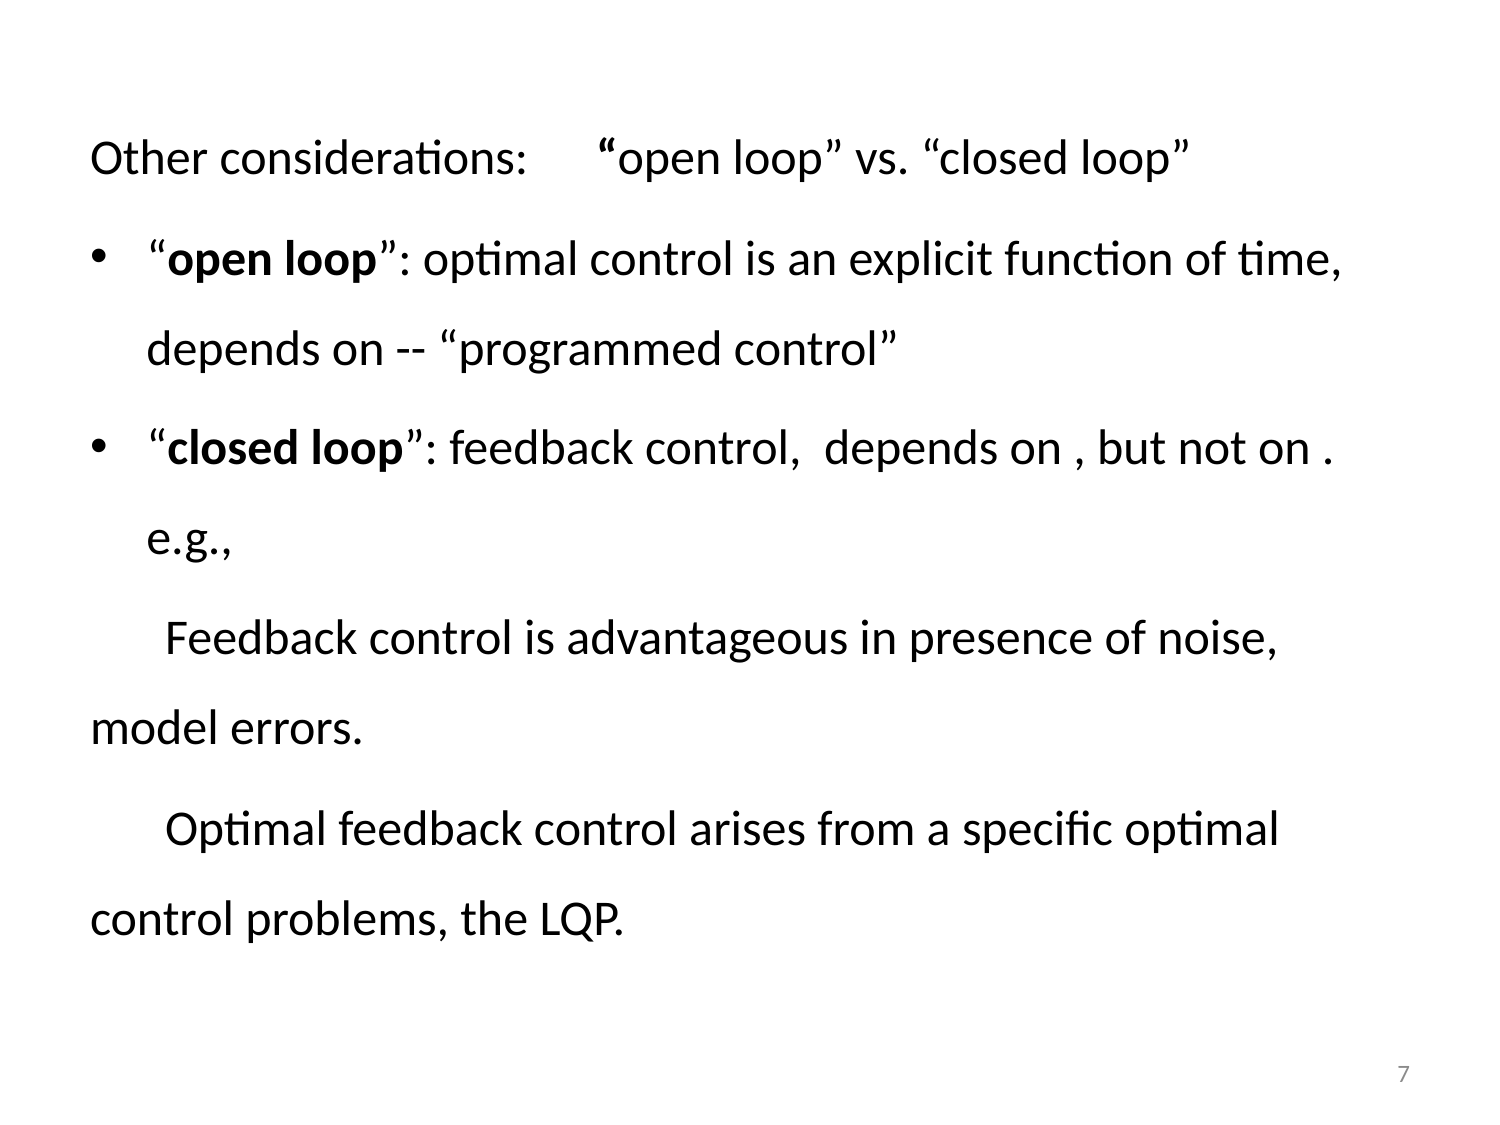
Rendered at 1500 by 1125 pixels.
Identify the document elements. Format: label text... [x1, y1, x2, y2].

slide_number 7 [1074, 1042, 1425, 1103]
